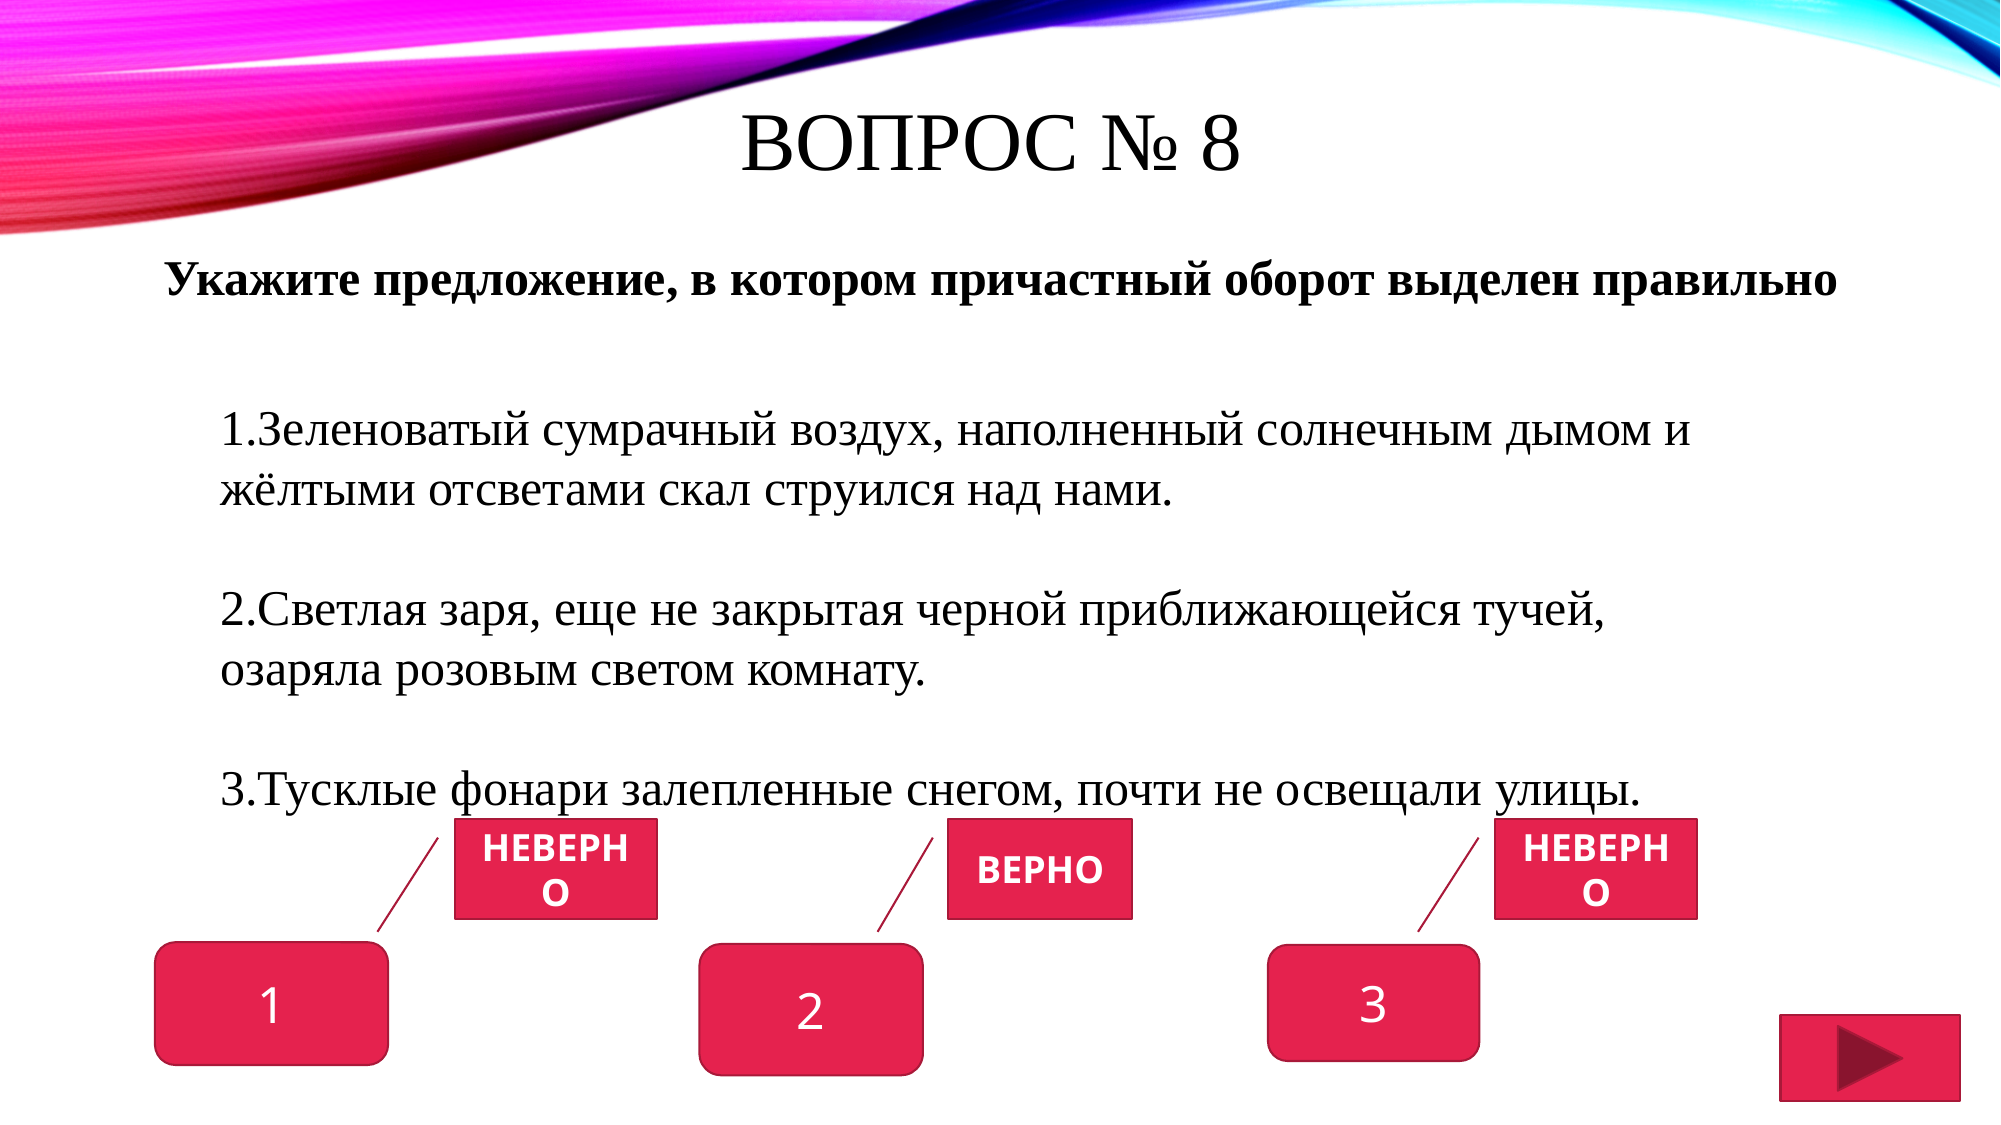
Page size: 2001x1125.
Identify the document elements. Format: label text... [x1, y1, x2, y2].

picture [1890, 0, 2000, 75]
text_box 2 [698, 942, 924, 1077]
text_box НЕВЕРНО [454, 818, 658, 920]
text_box Укажите предложение, в котором причастный оборот выделен правильно [149, 237, 1854, 373]
text_box НЕВЕРНО [376, 837, 439, 933]
text_box 1.Зеленоватый сумрачный воздух, наполненный солнечным дымом и жёлтыми отсветами скал струился над нами. 2.Светлая заря, еще не закрытая черной приближающейся тучей, озаряла розовым светом комнату. 3.Тусклые фонари залепленные снегом, почти не освещали улицы. [205, 387, 1792, 823]
picture [0, 0, 2000, 237]
text_box ВОПРОС № 8 [559, 79, 1423, 194]
text_box ВЕРНО [876, 837, 934, 933]
text_box НЕВЕРНО [1494, 818, 1698, 920]
text_box [1779, 1014, 1961, 1102]
text_box ВЕРНО [947, 818, 1133, 920]
text_box 1 [153, 941, 390, 1067]
text_box 3 [1266, 943, 1481, 1063]
picture [1910, 0, 2000, 45]
text_box НЕВЕРНО [1417, 837, 1480, 933]
